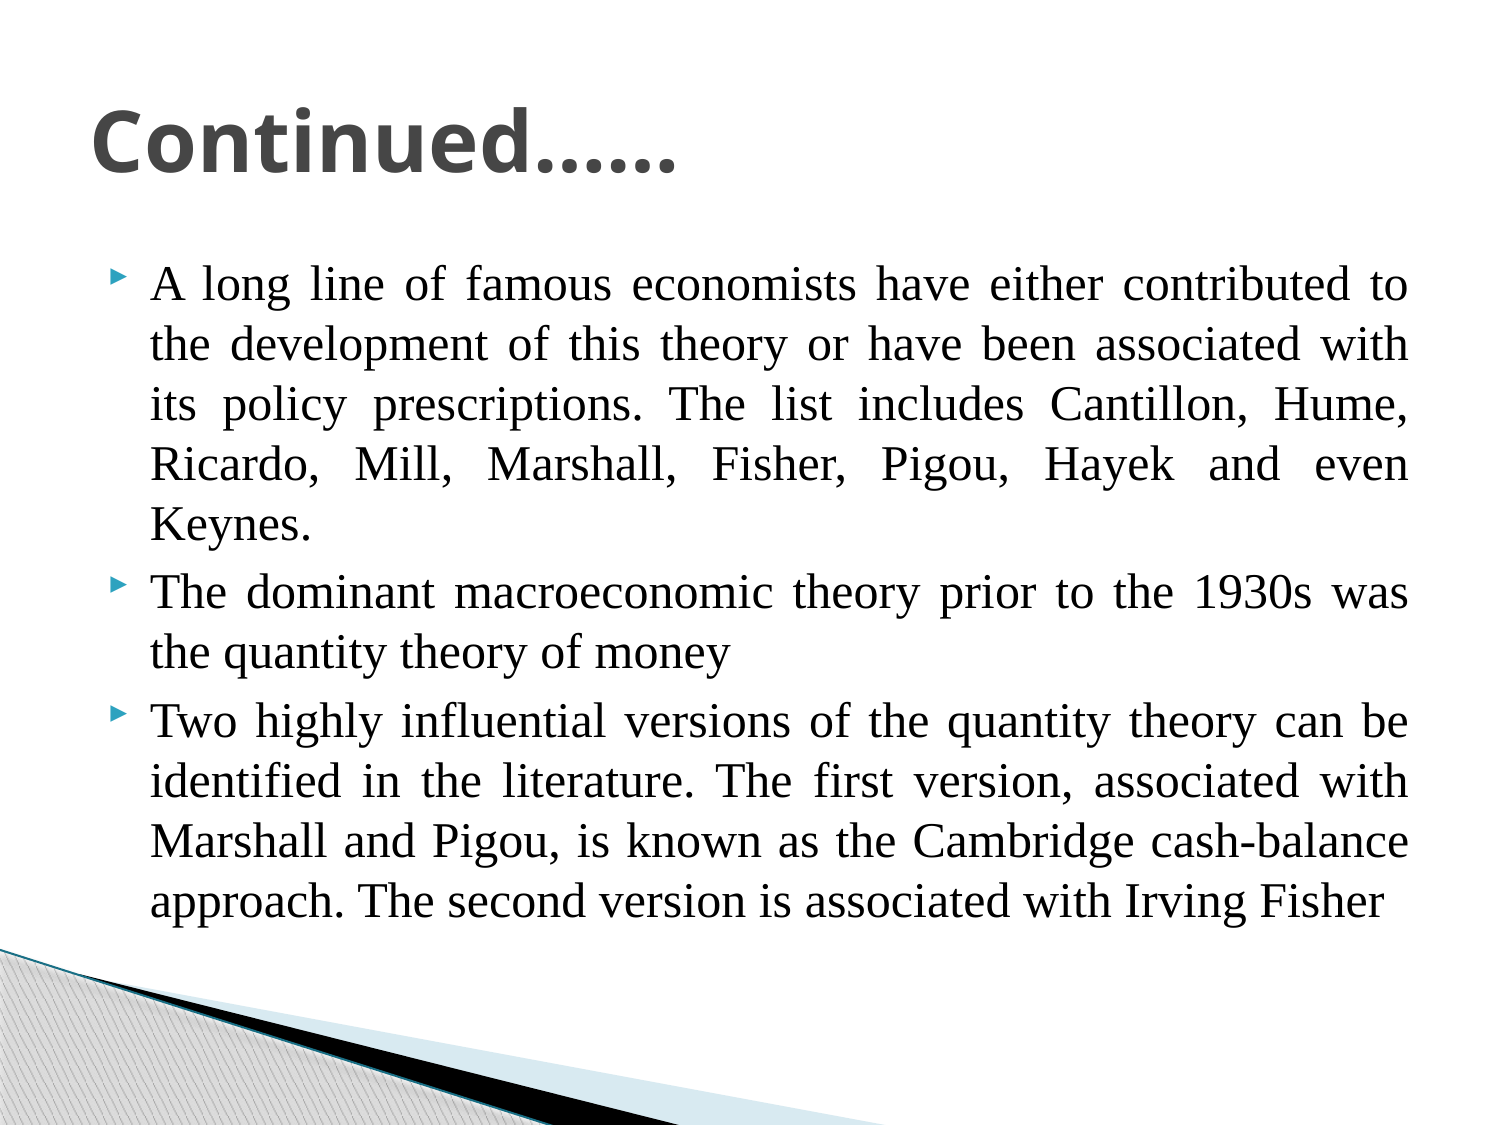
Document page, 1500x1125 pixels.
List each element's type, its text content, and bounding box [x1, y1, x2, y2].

list A long line of famous economists have either contributed to the development of this theory or have been associated with its policy prescriptions. The list includes Cantillon, Hume, Ricardo, Mill, Marshall, Fisher, Pigou, Hayek and even Keynes. The dominant macroeconomic theory prior to the 1930s was the quantity theory of money Two highly influential versions of the quantity theory can be identified in the literature. The first version, associated with Marshall and Pigou, is known as the Cambridge cash-balance approach. The second version is associated with Irving Fisher [75, 243, 1425, 986]
title Continued…… [75, 45, 1425, 233]
